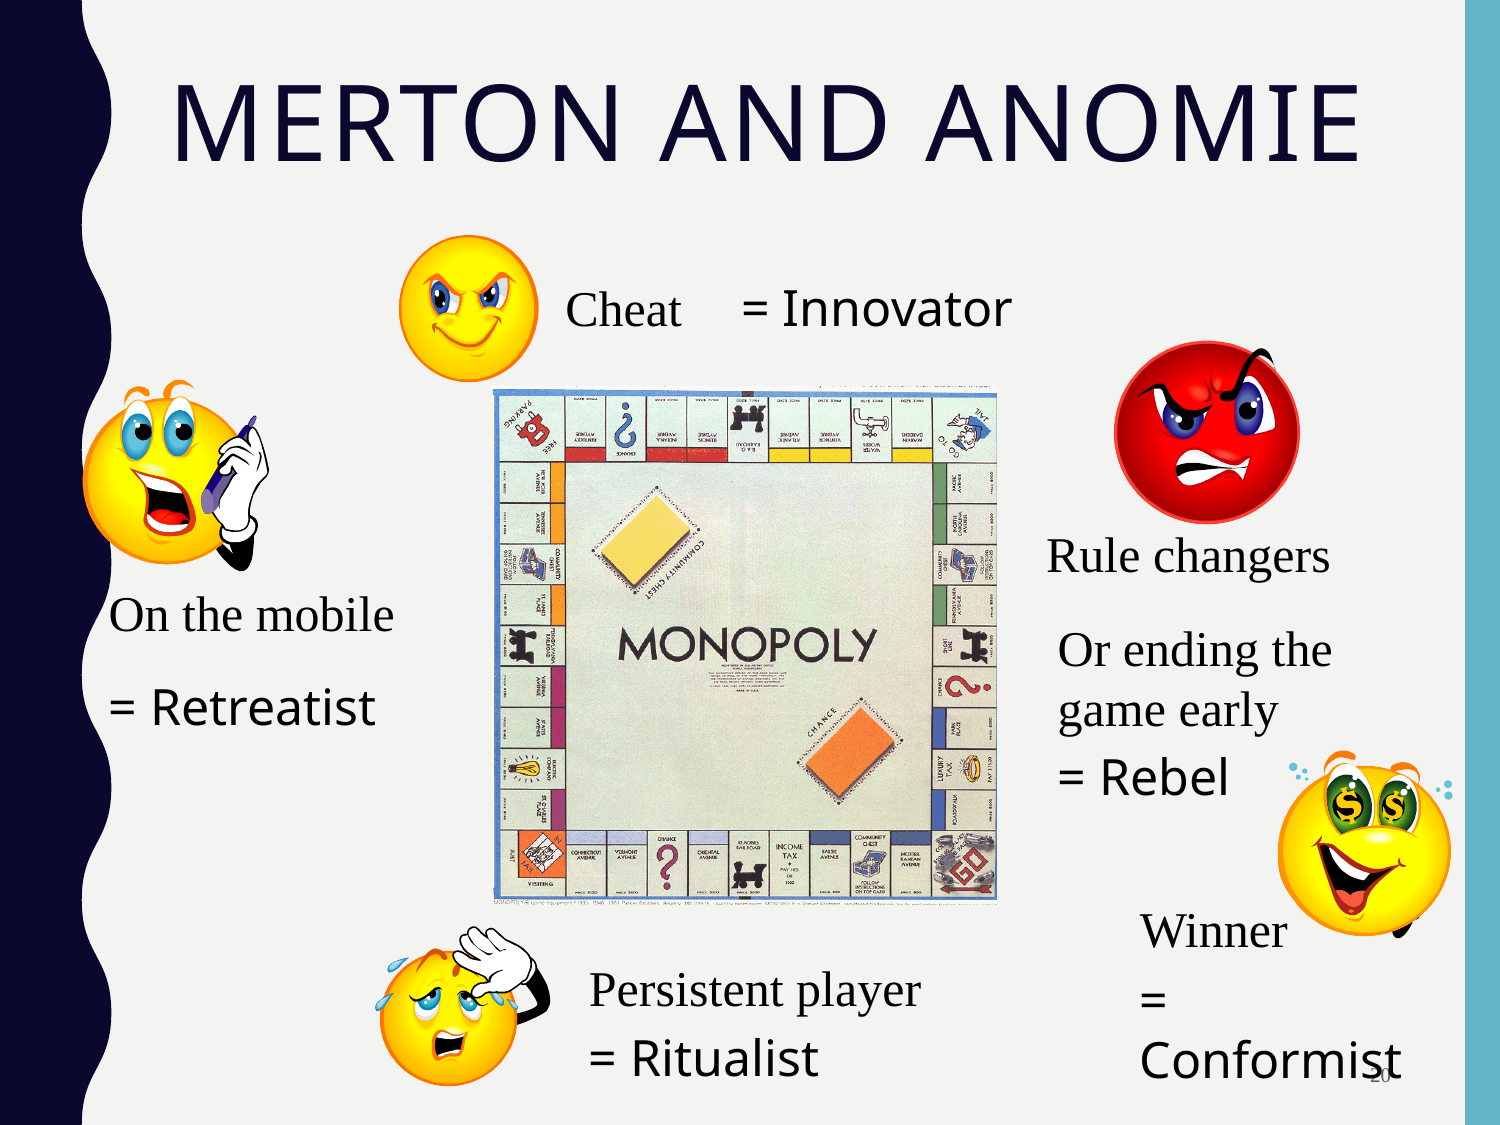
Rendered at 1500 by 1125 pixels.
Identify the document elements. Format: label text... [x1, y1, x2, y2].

picture [81, 379, 270, 572]
picture [1277, 749, 1454, 939]
picture [492, 386, 997, 905]
text_box = Rebel [1042, 745, 1371, 813]
picture [398, 234, 540, 383]
text_box = Retreatist [93, 667, 422, 743]
text_box Winner [1124, 890, 1453, 966]
text_box On the mobile [93, 574, 422, 649]
title Merton and Anomie [154, 62, 1407, 308]
text_box = Conformist [1124, 966, 1453, 1096]
text_box Or ending the game early [1042, 609, 1371, 745]
picture [1113, 340, 1301, 525]
text_box Persistent player [574, 949, 1008, 1019]
text_box Rule changers [1031, 515, 1360, 591]
text_box = Innovator [726, 269, 1055, 345]
text_box = Ritualist [574, 1019, 1008, 1095]
text_box Cheat [550, 269, 726, 345]
slide_number 20 [1059, 1045, 1407, 1103]
picture [374, 925, 551, 1087]
